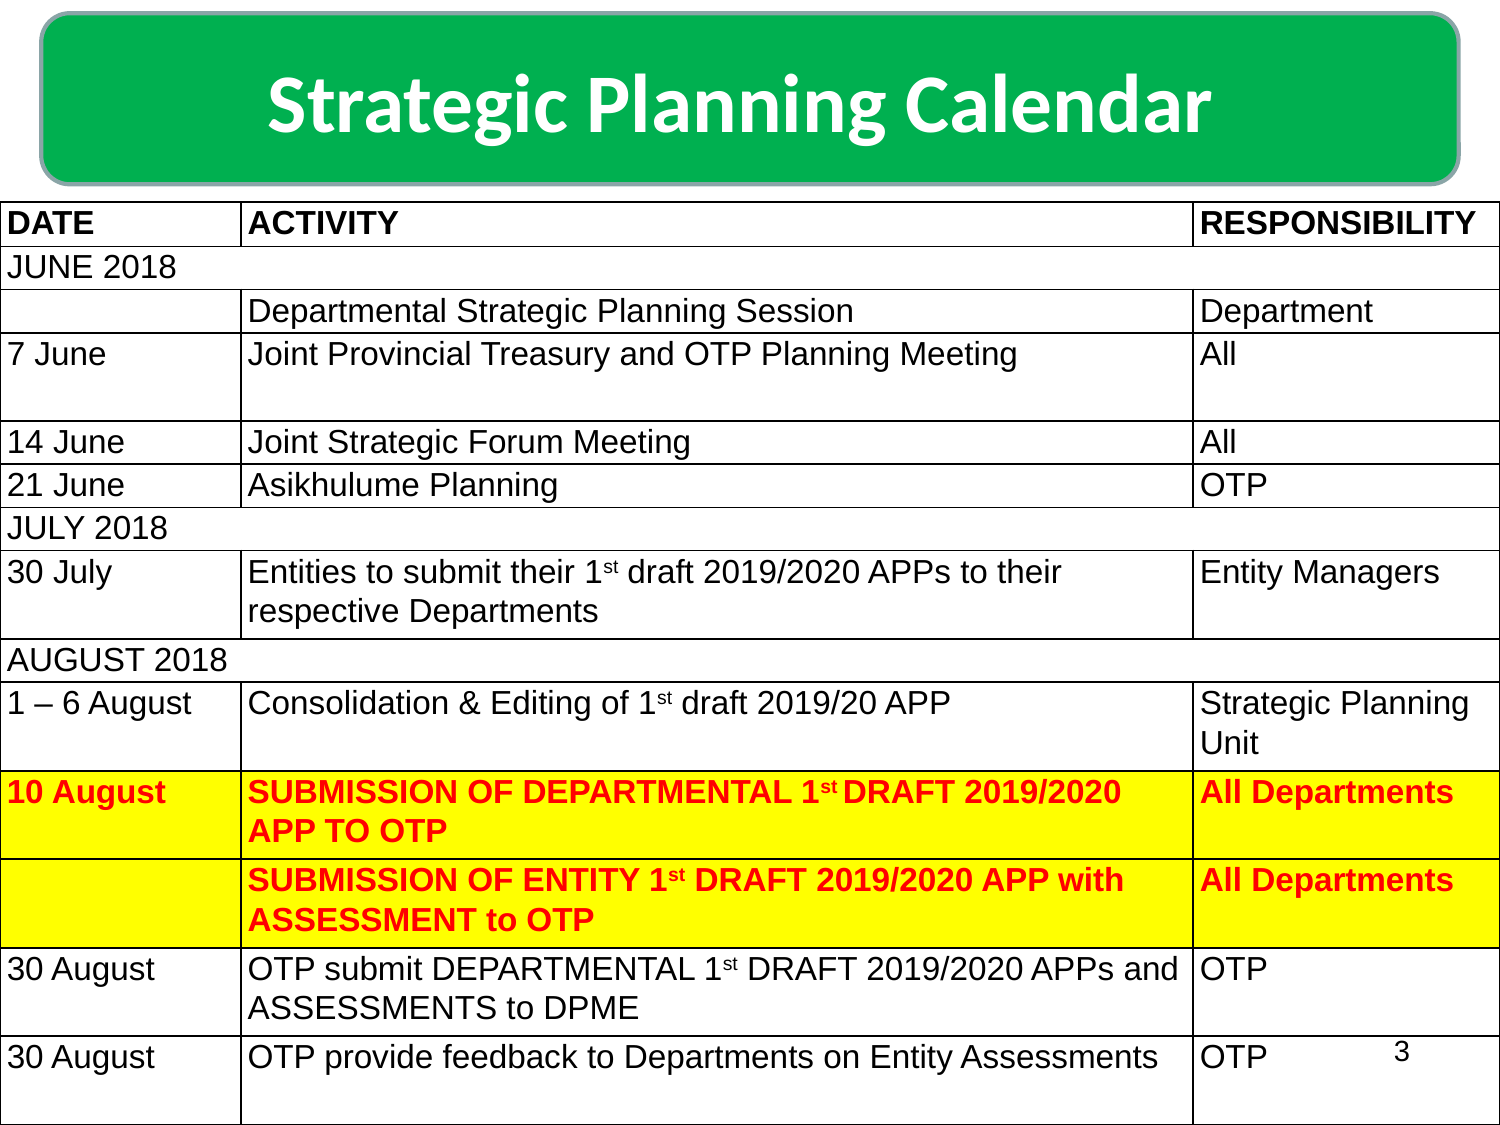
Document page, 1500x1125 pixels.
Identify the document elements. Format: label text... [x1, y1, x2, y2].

table_cell All Departments [1194, 772, 1499, 858]
table_cell Entity Managers [1194, 551, 1499, 638]
table_cell 30 August [1, 1037, 240, 1124]
table_cell 1 – 6 August [1, 683, 240, 770]
table_cell Strategic Planning Unit [1194, 683, 1499, 770]
table_cell All [1194, 422, 1499, 463]
text_box Strategic Planning Calendar [39, 11, 1461, 187]
table_cell JUNE 2018 [1, 247, 1499, 289]
table_cell Joint Provincial Treasury and OTP Planning Meeting [242, 334, 1192, 420]
table_cell 30 July [1, 551, 240, 638]
table_cell 7 June [1, 334, 240, 420]
table_cell All Departments [1194, 860, 1499, 947]
table_cell Joint Strategic Forum Meeting [242, 422, 1192, 463]
table_cell SUBMISSION OF ENTITY 1st DRAFT 2019/2020 APP with ASSESSMENT to OTP [242, 860, 1192, 947]
table_cell 21 June [1, 465, 240, 507]
table_cell OTP [1194, 1037, 1499, 1124]
table_cell OTP provide feedback to Departments on Entity Assessments [242, 1037, 1192, 1124]
table_cell SUBMISSION OF DEPARTMENTAL 1st DRAFT 2019/2020 APP TO OTP [242, 772, 1192, 858]
table_header DATE [1, 203, 240, 246]
table_cell [1, 290, 240, 332]
table_cell Consolidation & Editing of 1st draft 2019/20 APP [242, 683, 1192, 770]
table_cell JULY 2018 [1, 508, 1499, 550]
table_cell 10 August [1, 772, 240, 858]
table_cell OTP [1194, 465, 1499, 507]
table_cell Departmental Strategic Planning Session [242, 290, 1192, 332]
table_cell OTP submit DEPARTMENTAL 1st DRAFT 2019/2020 APPs and ASSESSMENTS to DPME [242, 949, 1192, 1035]
table_cell Department [1194, 290, 1499, 332]
table_cell [1, 860, 240, 947]
table_cell Asikhulume Planning [242, 465, 1192, 507]
table_header RESPONSIBILITY [1194, 203, 1499, 246]
table_cell 30 August [1, 949, 240, 1035]
table_header ACTIVITY [242, 203, 1192, 246]
table_cell All [1194, 334, 1499, 420]
table_cell OTP [1194, 949, 1499, 1035]
table_cell 14 June [1, 422, 240, 463]
table_cell AUGUST 2018 [1, 640, 1499, 681]
table_cell Entities to submit their 1st draft 2019/2020 APPs to their respective Departments [242, 551, 1192, 638]
